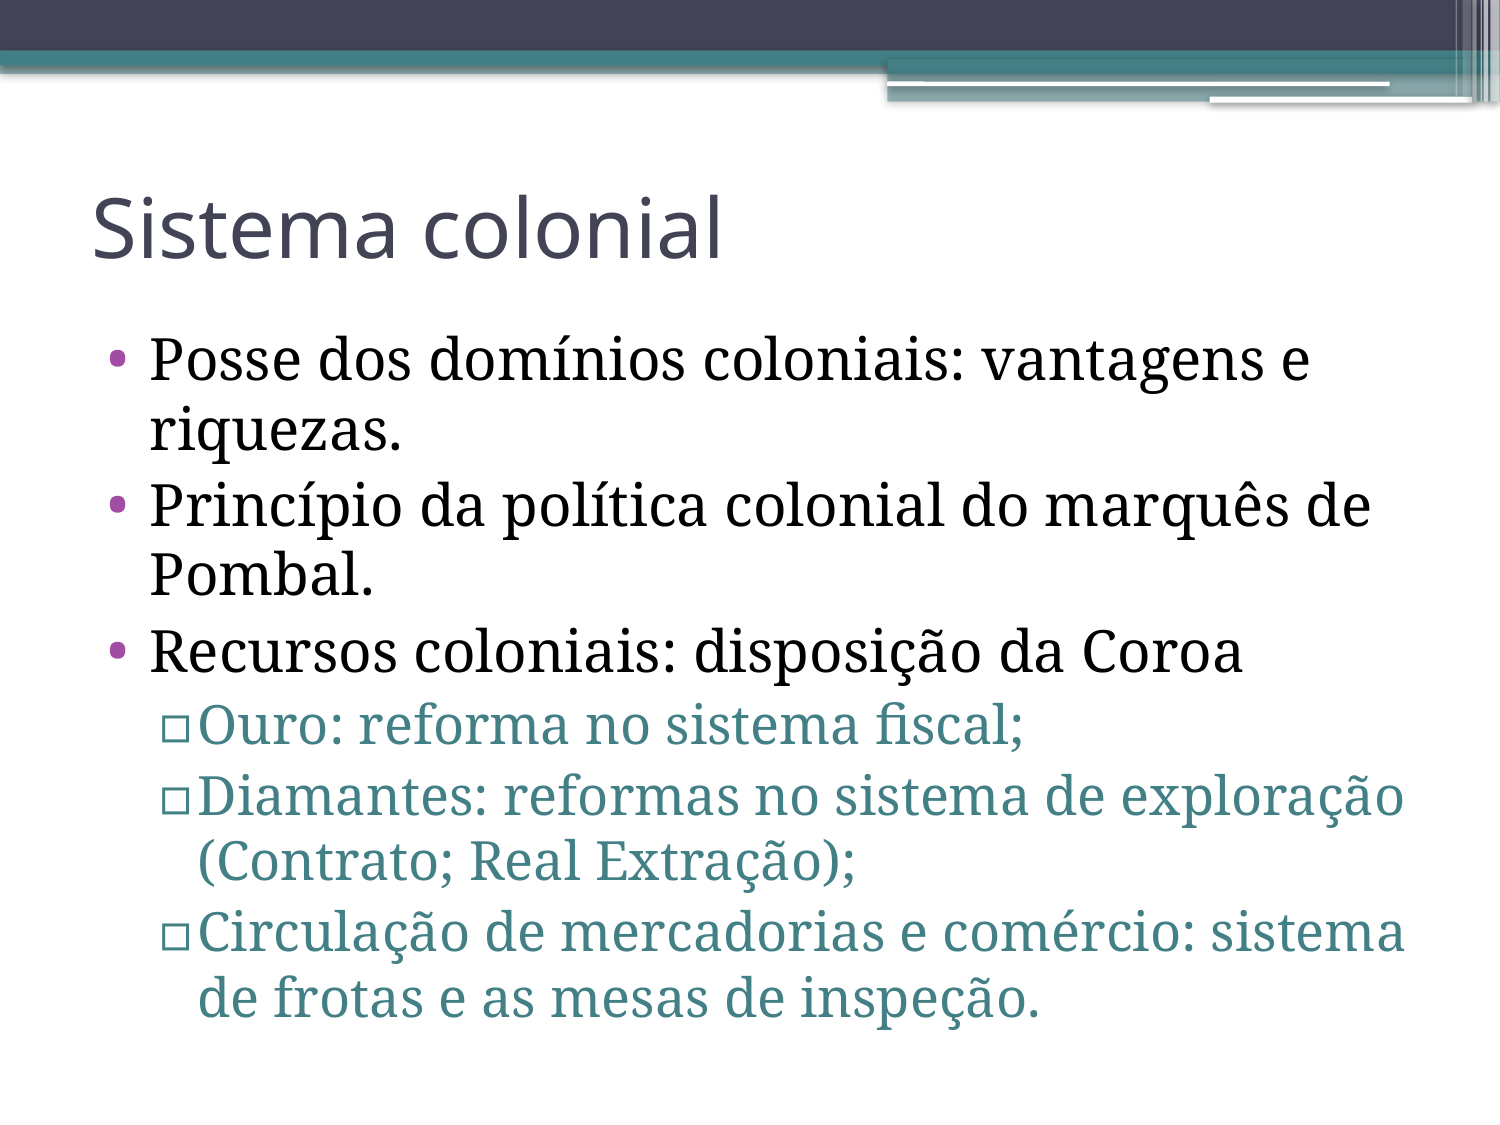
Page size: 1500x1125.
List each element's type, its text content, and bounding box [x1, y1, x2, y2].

list Posse dos domínios coloniais: vantagens e riquezas. Princípio da política colonial do marquês de Pombal. Recursos coloniais: disposição da Coroa Ouro: reforma no sistema fiscal; Diamantes: reformas no sistema de exploração (Contrato; Real Extração); Circulação de mercadorias e comércio: sistema de frotas e as mesas de inspeção. [75, 314, 1425, 1079]
title Sistema colonial [76, 137, 1427, 313]
